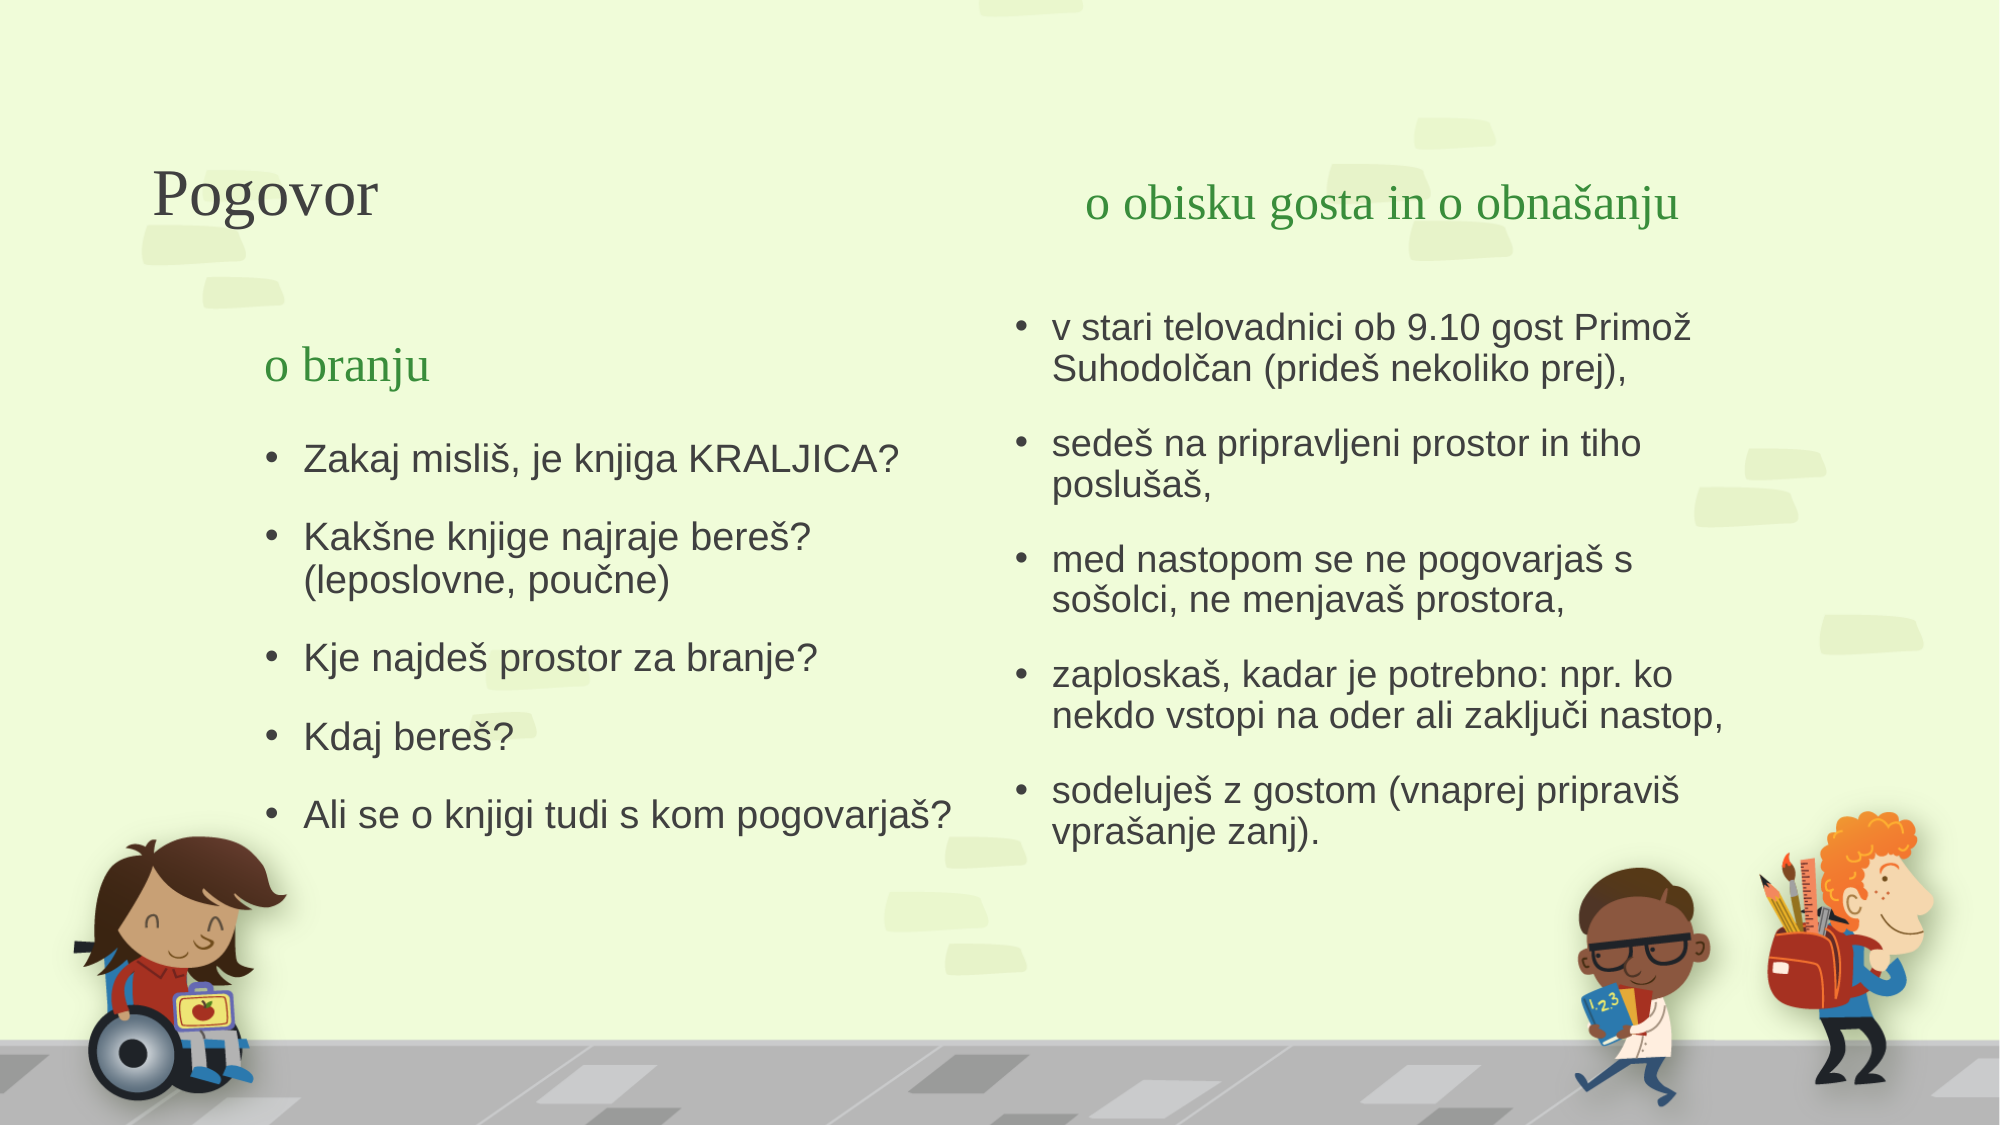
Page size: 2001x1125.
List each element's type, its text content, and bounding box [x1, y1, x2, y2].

title Pogovor [137, 59, 1750, 238]
list o obisku gosta in o obnašanju [1070, 138, 1791, 269]
list v stari telovadnici ob 9.10 gost Primož Suhodolčan (prideš nekoliko prej), sedeš na pripravljeni prostor in tiho poslušaš, med nastopom se ne pogovarjaš s sošolci, ne menjavaš prostora, zaploskaš, kadar je potrebno: npr. ko nekdo vstopi na oder ali zaključi nastop, sodeluješ z gostom (vnaprej pripraviš vprašanje zanj). [999, 299, 1750, 870]
picture [0, 0, 2000, 1125]
list o branju [249, 299, 970, 430]
list Zakaj misliš, je knjiga KRALJICA? Kakšne knjige najraje bereš? (leposlovne, poučne) Kje najdeš prostor za branje? Kdaj bereš? Ali se o knjigi tudi s kom pogovarjaš? [249, 430, 970, 870]
